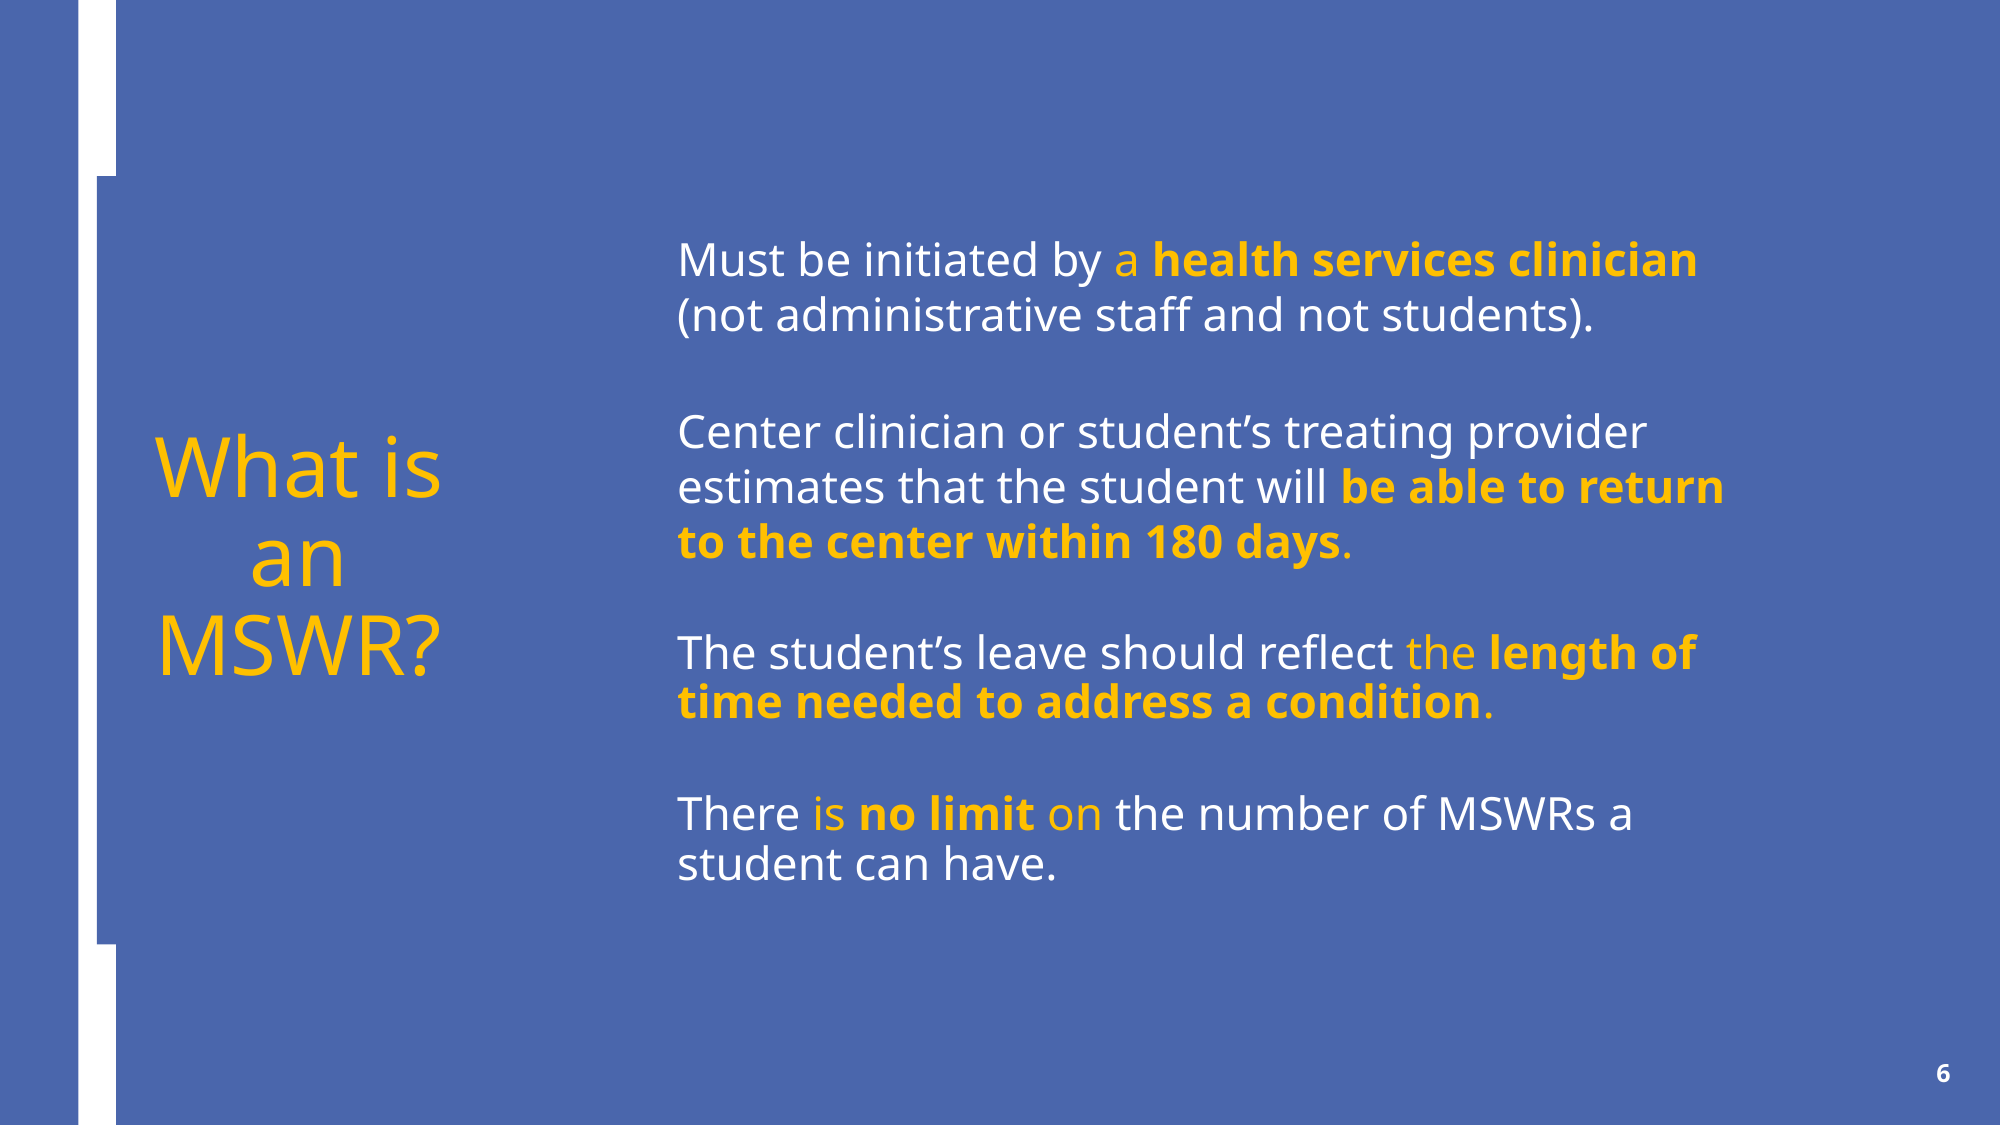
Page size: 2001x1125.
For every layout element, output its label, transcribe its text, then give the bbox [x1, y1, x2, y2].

title What is an MSWR? [96, 176, 501, 945]
slide_number 6 [1714, 1045, 1966, 1105]
text_box Must be initiated by a health services clinician (not administrative staff and not students). Center clinician or student’s treating provider estimates that the student will be able to return to the center within 180 days. The student’s leave should reflect the length of time needed to address a condition. There is no limit on the number of MSWRs a student can have. [587, 146, 1791, 974]
